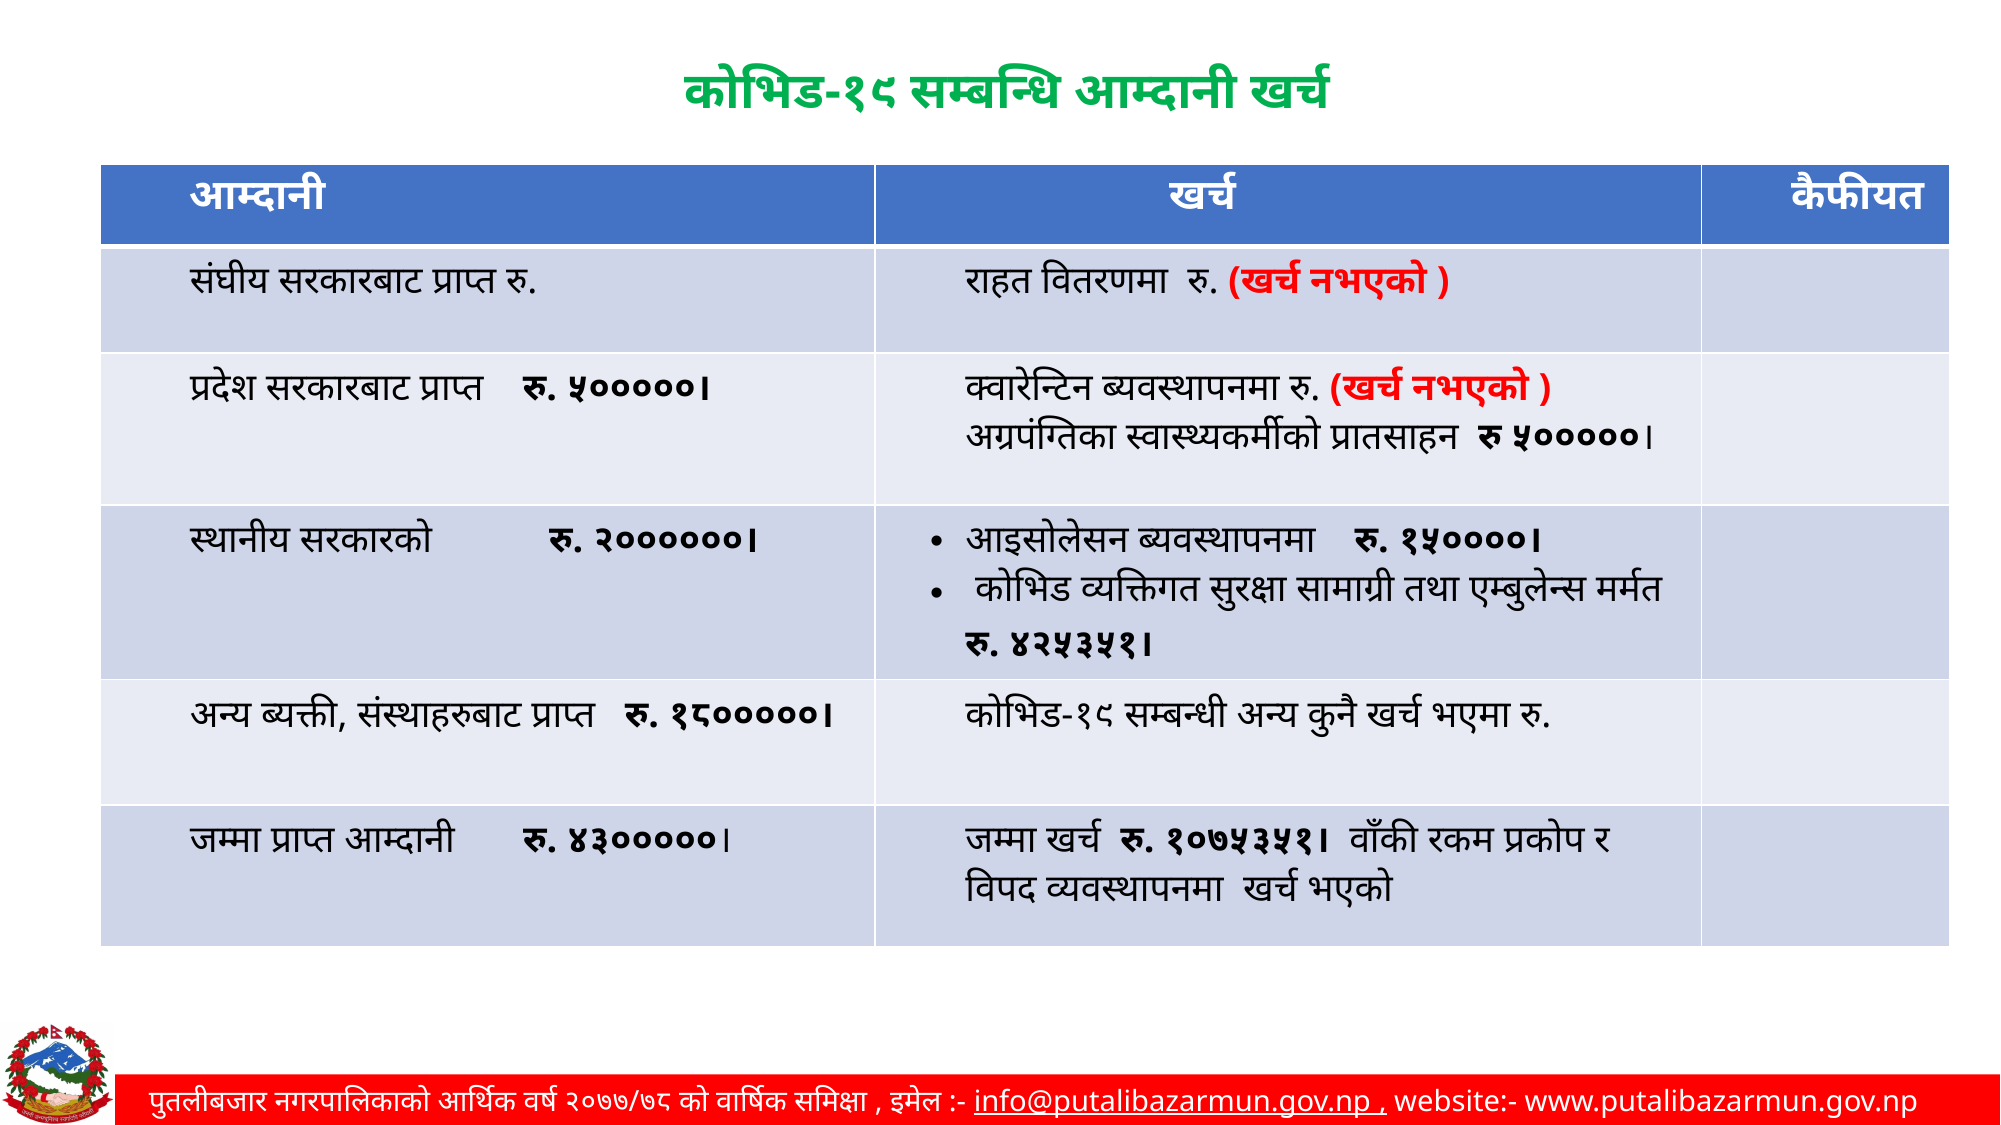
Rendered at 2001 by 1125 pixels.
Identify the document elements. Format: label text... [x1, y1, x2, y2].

table_header कैफीयत [1702, 165, 1949, 244]
table_cell [1702, 249, 1949, 352]
table_header खर्च [876, 165, 1701, 244]
table_cell जम्मा प्राप्त आम्दानी रु. ४३०००००। [101, 806, 874, 946]
table_cell [1702, 806, 1949, 946]
table_cell अन्य ब्यक्ती, संस्थाहरुबाट प्राप्त रु. १८०००००। [101, 680, 874, 804]
table_cell जम्मा खर्च रु. १०७५३५१। वाँकी रकम प्रकोप र विपद व्यवस्थापनमा खर्च भएको [876, 806, 1701, 946]
table_header आम्दानी [101, 165, 874, 244]
title कोभिड-१९ सम्बन्धि आम्दानी खर्च [344, 43, 1670, 142]
table_cell कोभिड-१९ सम्बन्धी अन्य कुनै खर्च भएमा रु. [876, 680, 1701, 804]
table_cell राहत वितरणमा रु. (खर्च नभएको ) [876, 249, 1701, 352]
table_cell [1702, 354, 1949, 504]
picture [0, 1023, 115, 1125]
table_cell स्थानीय सरकारको रु. २००००००। [101, 506, 874, 679]
table_cell आइसोलेसन ब्यवस्थापनमा रु. १५००००। कोभिड व्यक्तिगत सुरक्षा सामाग्री तथा एम्बुलेन्स मर्मत रु. ४२५३५१। [876, 506, 1701, 679]
table_cell [1702, 506, 1949, 679]
table_cell प्रदेश सरकारबाट प्राप्त रु. ५०००००। [101, 354, 874, 504]
table_cell संघीय सरकारबाट प्राप्त रु. [101, 249, 874, 352]
table_cell [1702, 680, 1949, 804]
table_cell क्वारेन्टिन ब्यवस्थापनमा रु. (खर्च नभएको ) अग्रपंग्तिका स्वास्थ्यकर्मीको प्रातसाहन रु ५०००००। [876, 354, 1701, 504]
